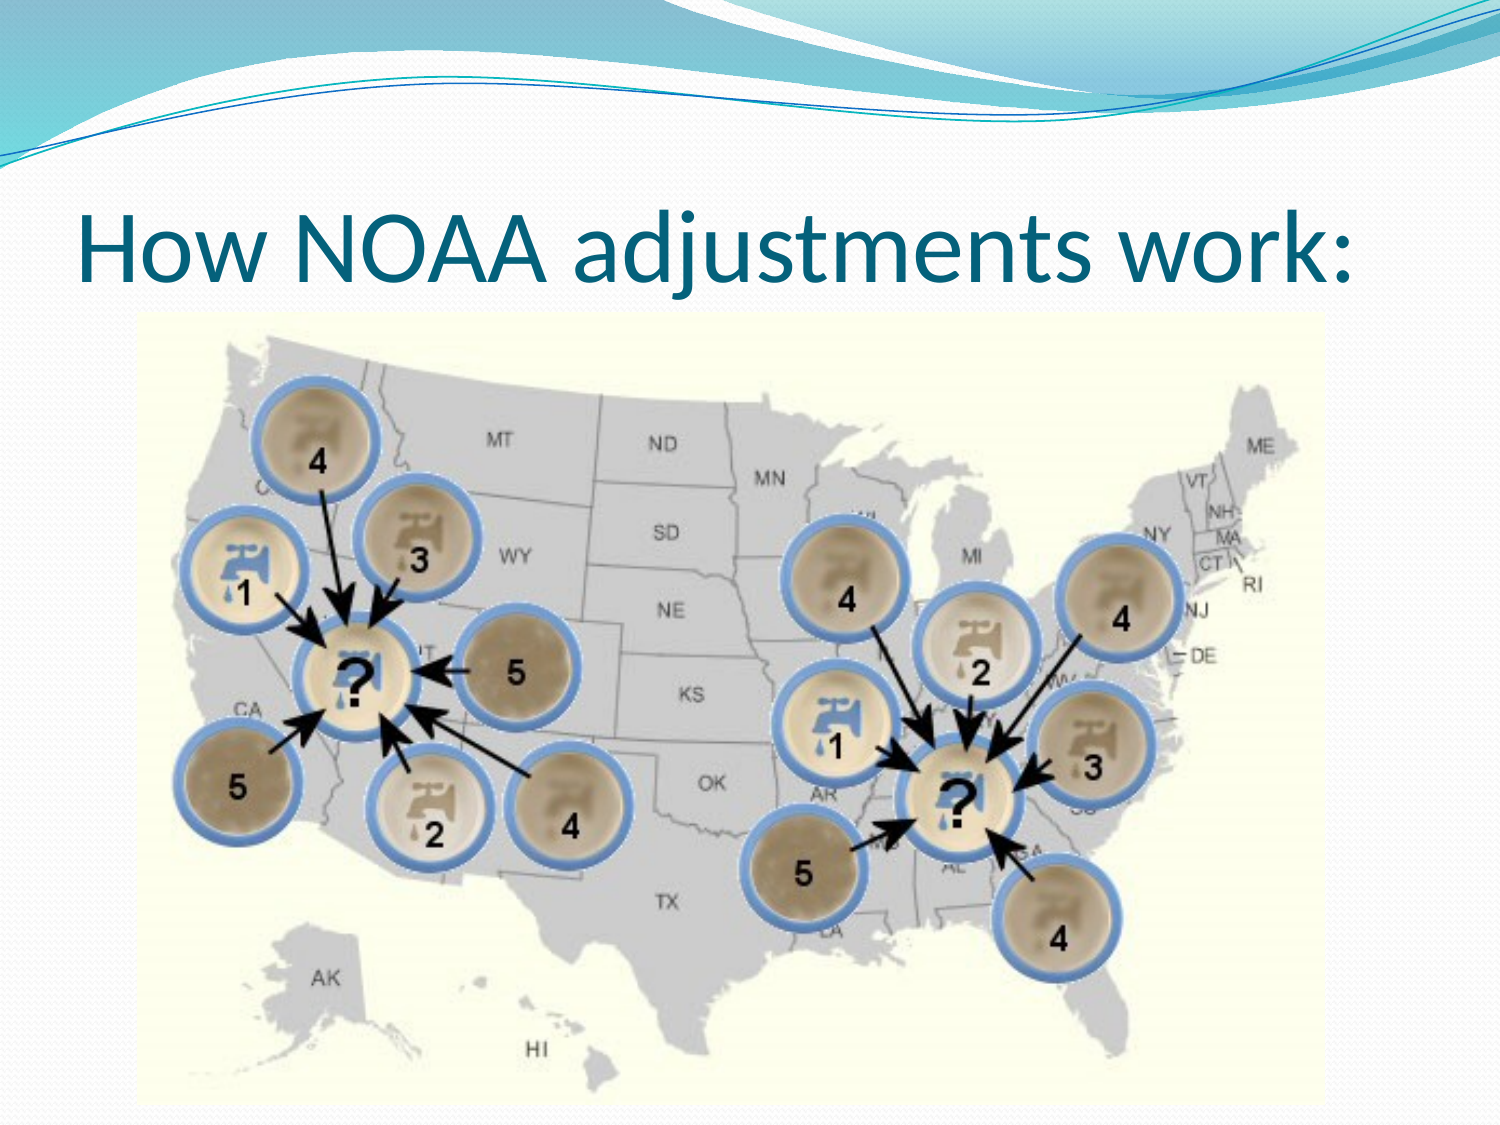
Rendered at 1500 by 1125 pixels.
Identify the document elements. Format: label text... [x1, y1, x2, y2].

picture [137, 312, 1326, 1106]
title How NOAA adjustments work: [75, 115, 1438, 303]
